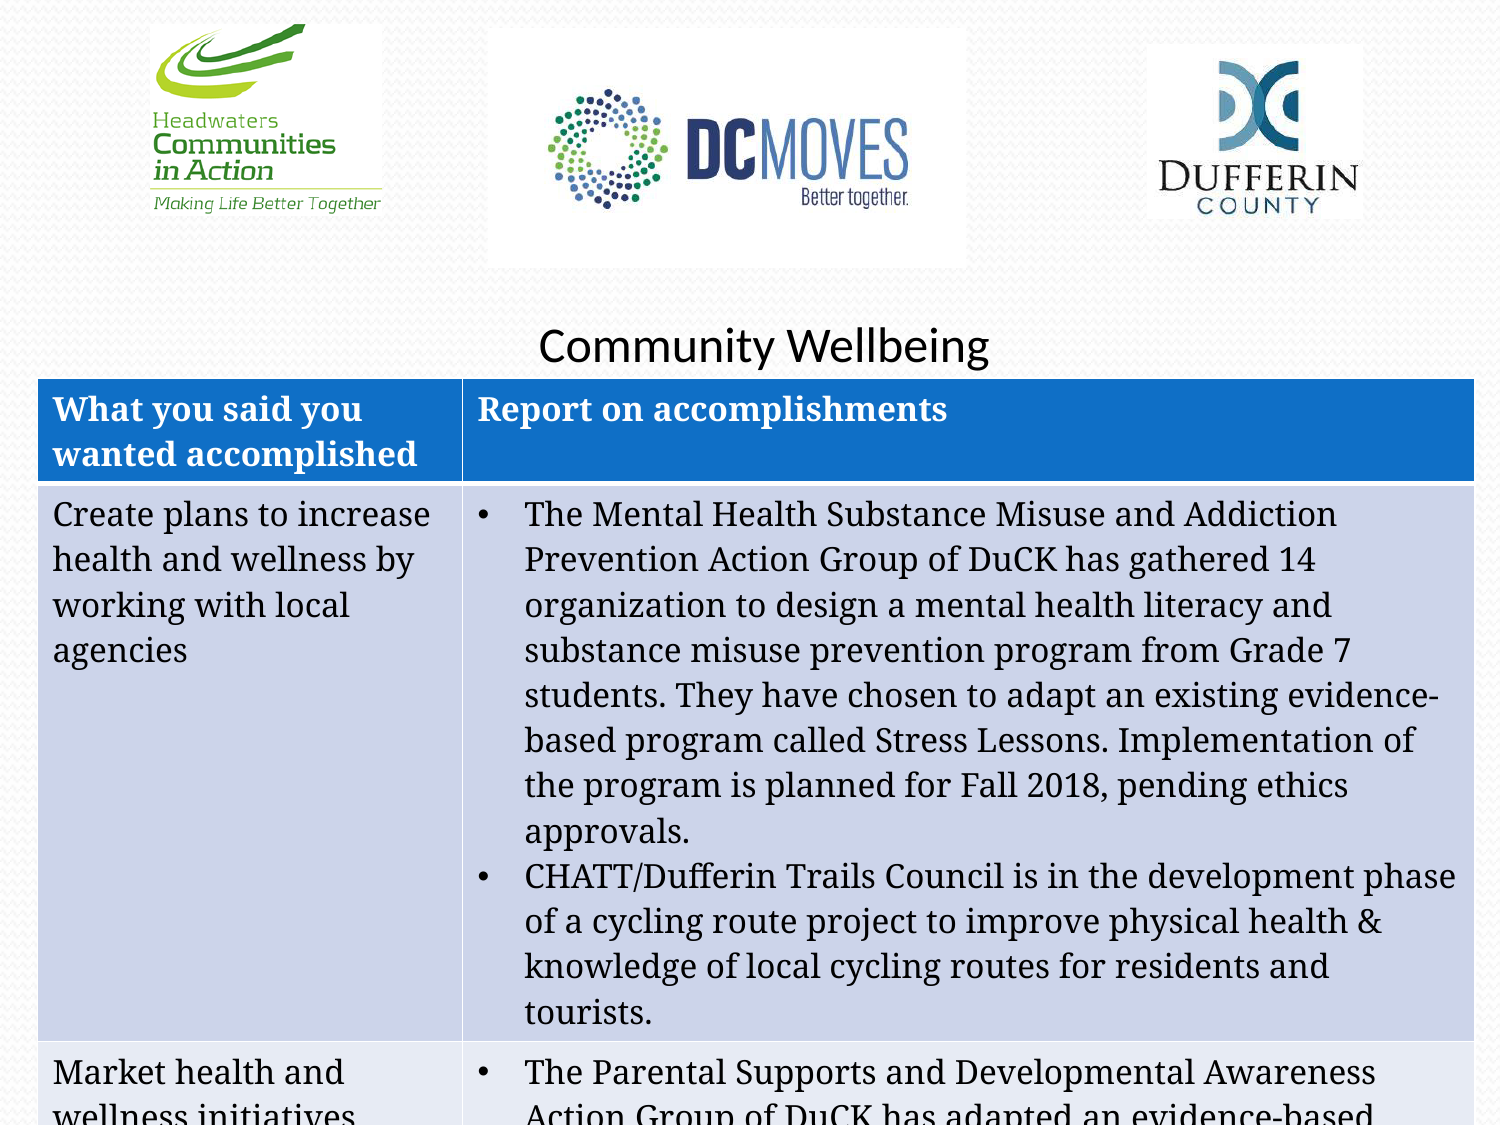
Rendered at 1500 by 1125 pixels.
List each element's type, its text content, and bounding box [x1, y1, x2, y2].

table_header Report on accomplishments [463, 379, 1474, 481]
table_cell Create plans to increase health and wellness by working with local agencies [38, 486, 462, 1041]
table_cell The Mental Health Substance Misuse and Addiction Prevention Action Group of DuCK has gathered 14 organization to design a mental health literacy and substance misuse prevention program from Grade 7 students. They have chosen to adapt an existing evidence-based program called Stress Lessons. Implementation of the program is planned for Fall 2018, pending ethics approvals. CHATT/Dufferin Trails Council is in the development phase of a cycling route project to improve physical health & knowledge of local cycling routes for residents and tourists. [463, 486, 1474, 1041]
table_cell Market health and wellness initiatives across the County [38, 1042, 462, 1125]
picture [487, 27, 967, 268]
picture [149, 24, 383, 216]
title Community Wellbeing [95, 184, 1445, 373]
table_cell The Parental Supports and Developmental Awareness Action Group of DuCK has adapted an evidence-based parenting messaging program. This program is called Dufferin Basics. The group recently created a website for this initiative and is planning to launch a formative evaluation of the program this summer [463, 1042, 1474, 1125]
picture [1146, 43, 1364, 219]
table_header What you said you wanted accomplished [38, 379, 462, 481]
